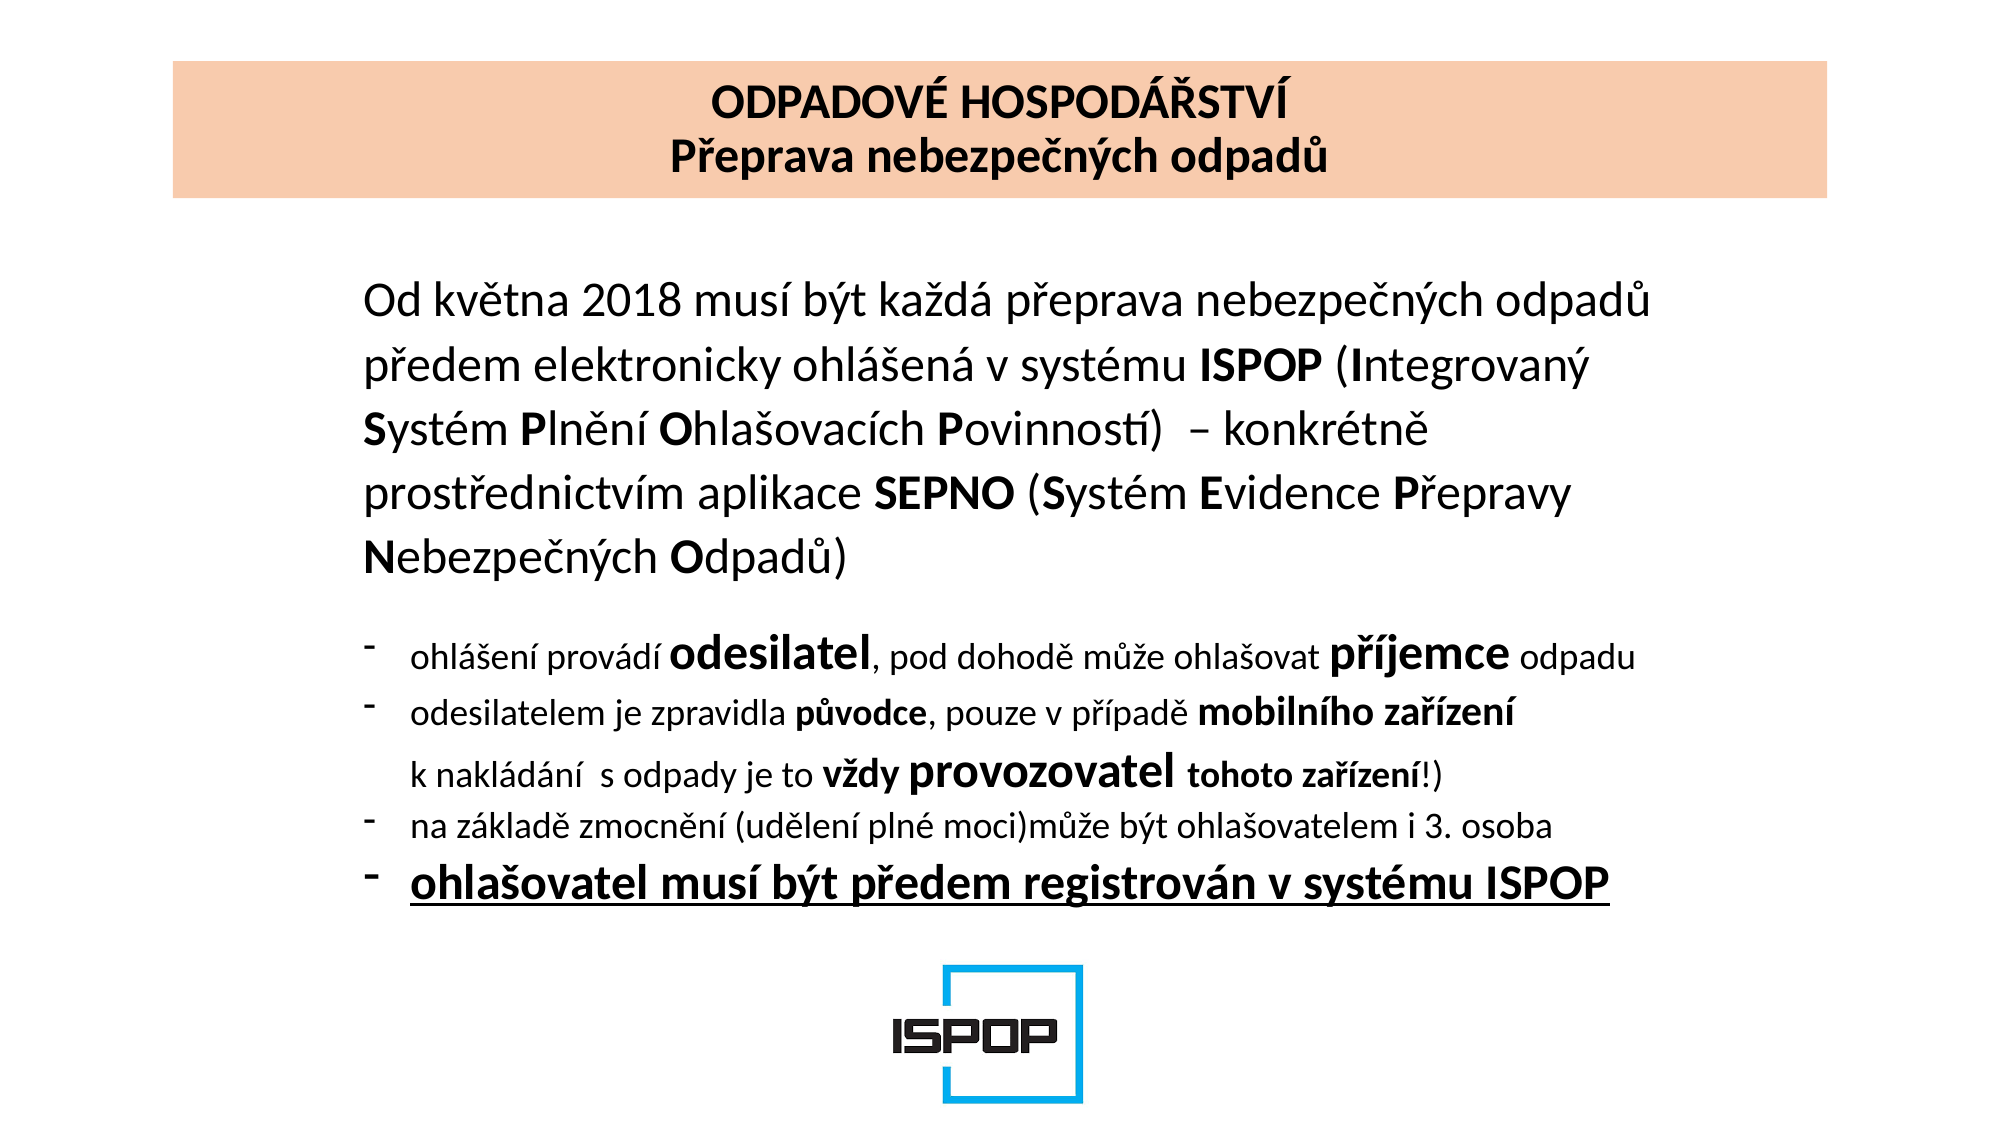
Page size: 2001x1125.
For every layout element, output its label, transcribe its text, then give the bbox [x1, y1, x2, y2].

picture [881, 946, 1105, 1125]
title ODPADOVÉ HOSPODÁŘSTVÍ Přeprava nebezpečných odpadů [172, 61, 1828, 199]
text_box Od května 2018 musí být každá přeprava nebezpečných odpadů předem elektronicky ohlášená v systému ISPOP (Integrovaný Systém Plnění Ohlašovacích Povinností) – konkrétně prostřednictvím aplikace SEPNO (Systém Evidence Přepravy Nebezpečných Odpadů) ohlášení provádí odesilatel, pod dohodě může ohlašovat příjemce odpadu odesilatelem je zpravidla původce, pouze v případě mobilního zařízení k nakládání s odpady je to vždy provozovatel tohoto zařízení!) na základě zmocnění (udělení plné moci)může být ohlašovatelem i 3. osoba ohlašovatel musí být předem registrován v systému ISPOP [348, 255, 1699, 966]
